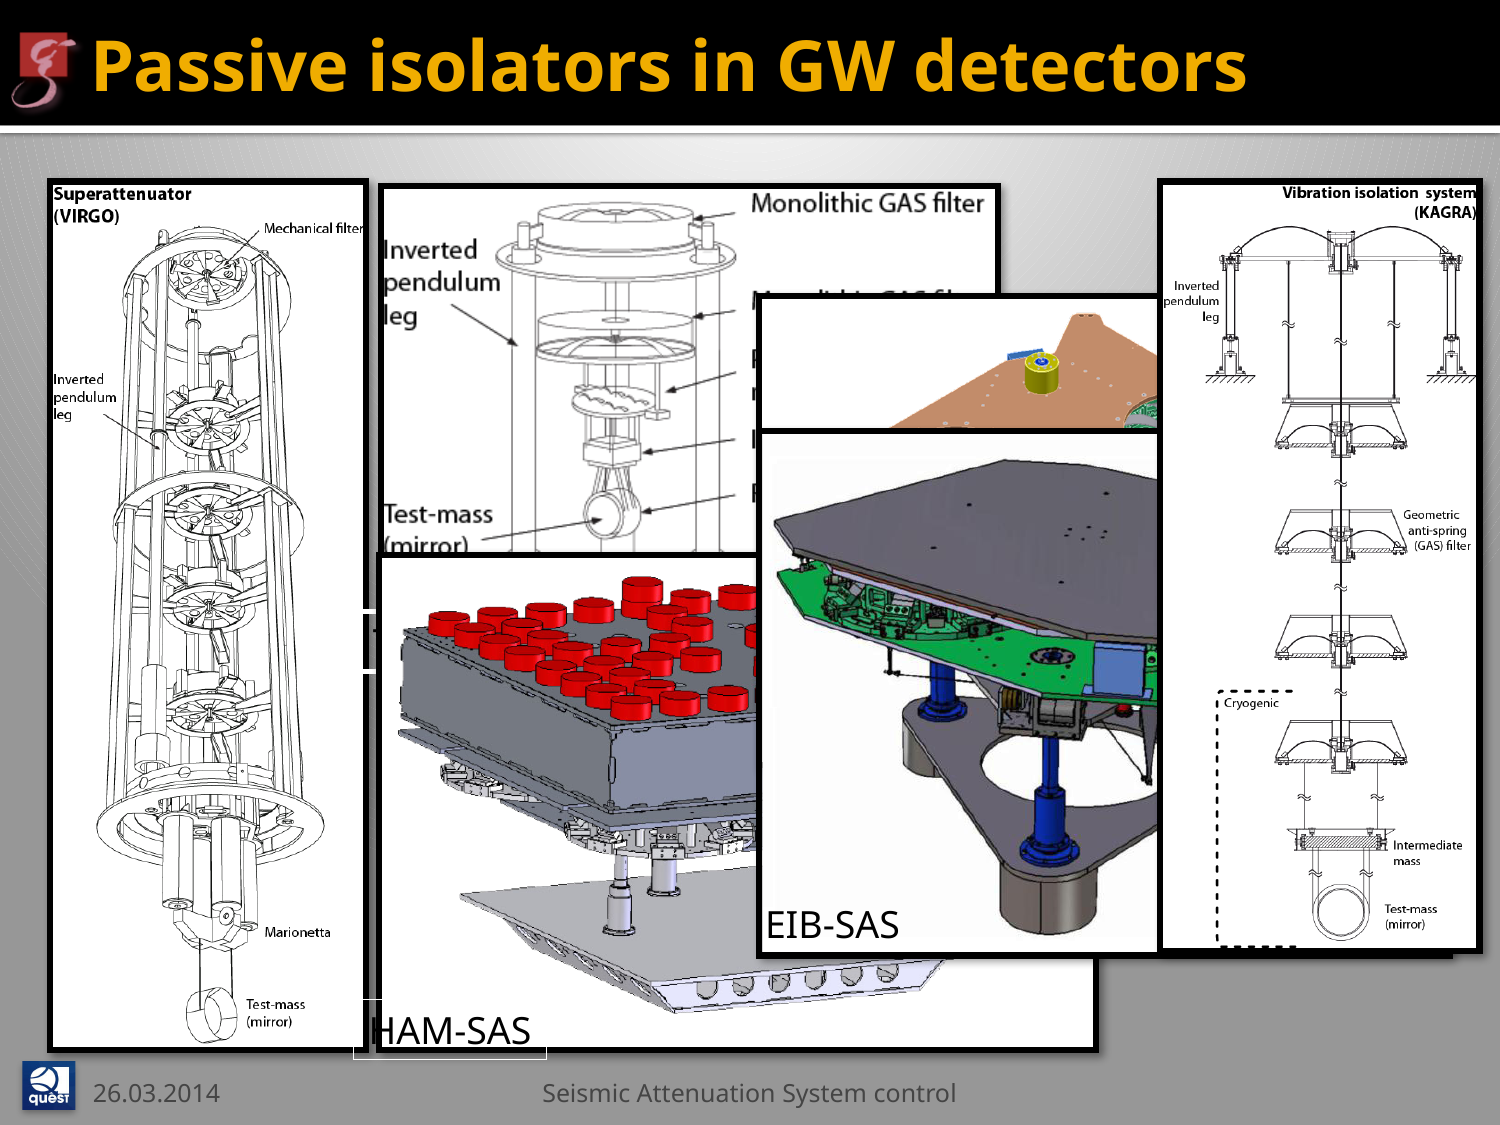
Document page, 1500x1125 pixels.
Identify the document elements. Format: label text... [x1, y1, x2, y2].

picture [5, 28, 89, 121]
title Passive isolators in GW detectors [75, 13, 1425, 114]
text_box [761, 299, 1157, 434]
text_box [762, 434, 1160, 953]
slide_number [75, 1062, 243, 1108]
picture [1163, 184, 1477, 948]
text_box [383, 189, 995, 557]
footer Seismic Attenuation System control [253, 1062, 1247, 1108]
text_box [381, 557, 1093, 1047]
picture [53, 184, 364, 1047]
